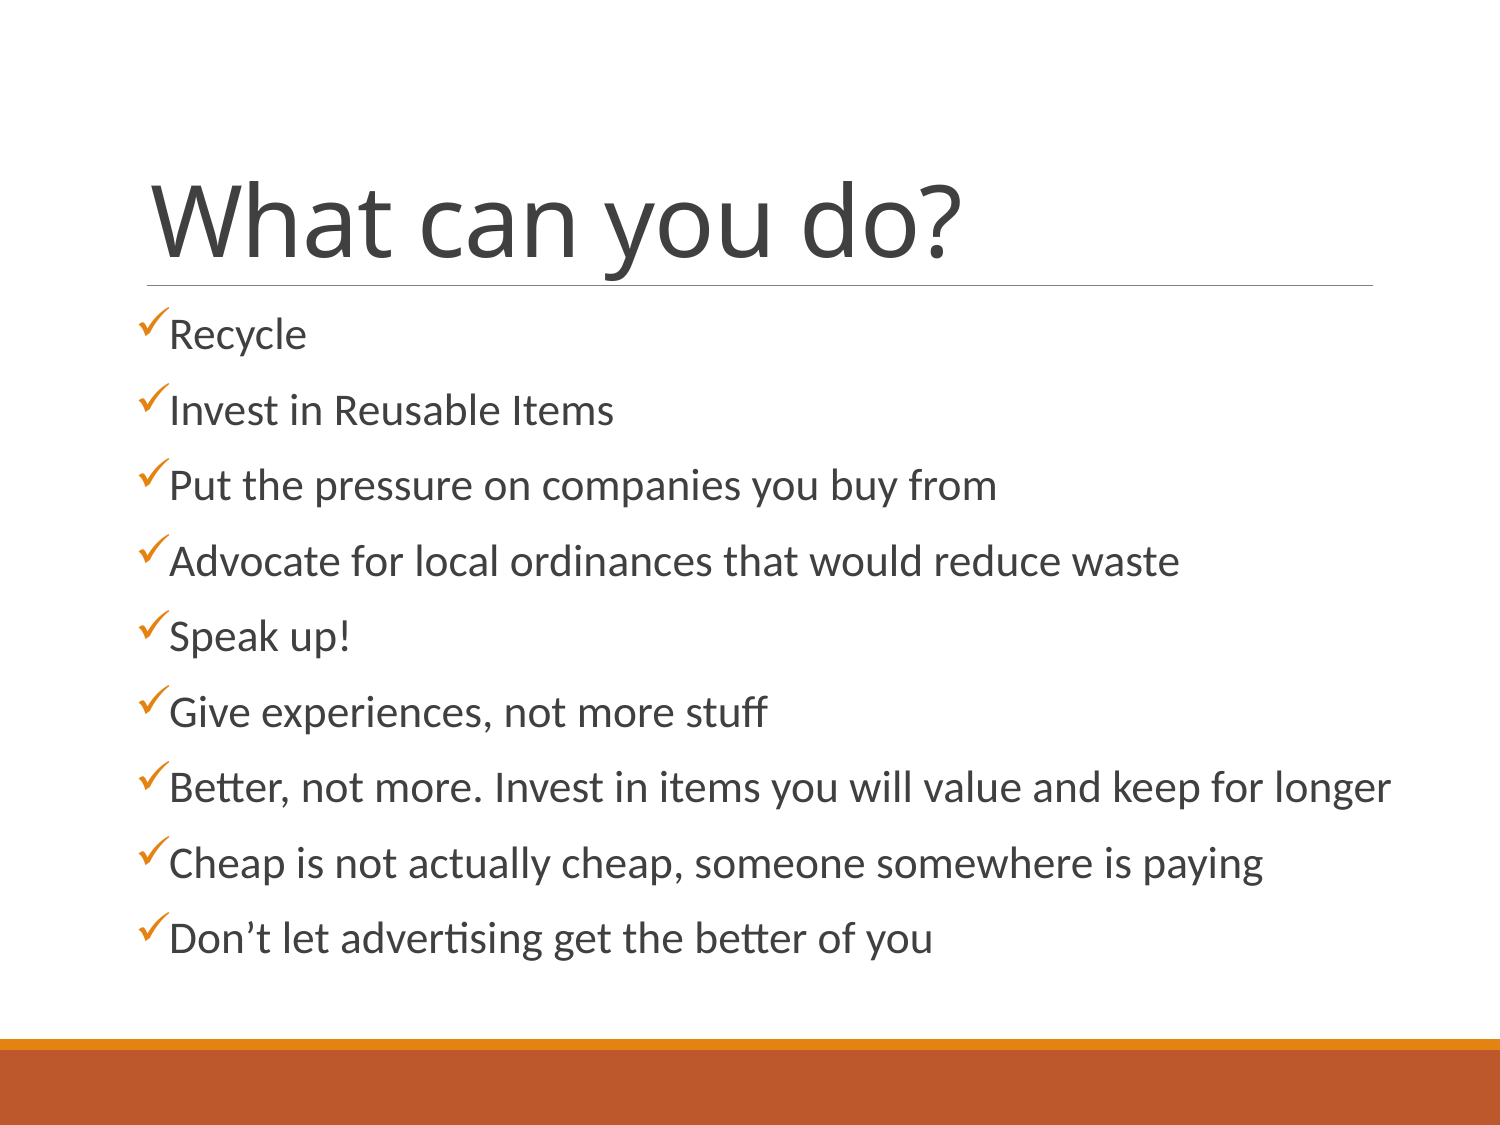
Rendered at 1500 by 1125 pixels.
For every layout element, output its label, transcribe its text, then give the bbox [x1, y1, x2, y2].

title What can you do? [135, 47, 1373, 285]
list Recycle Invest in Reusable Items Put the pressure on companies you buy from Advocate for local ordinances that would reduce waste Speak up! Give experiences, not more stuff Better, not more. Invest in items you will value and keep for longer Cheap is not actually cheap, someone somewhere is paying Don’t let advertising get the better of you [135, 302, 1396, 1016]
